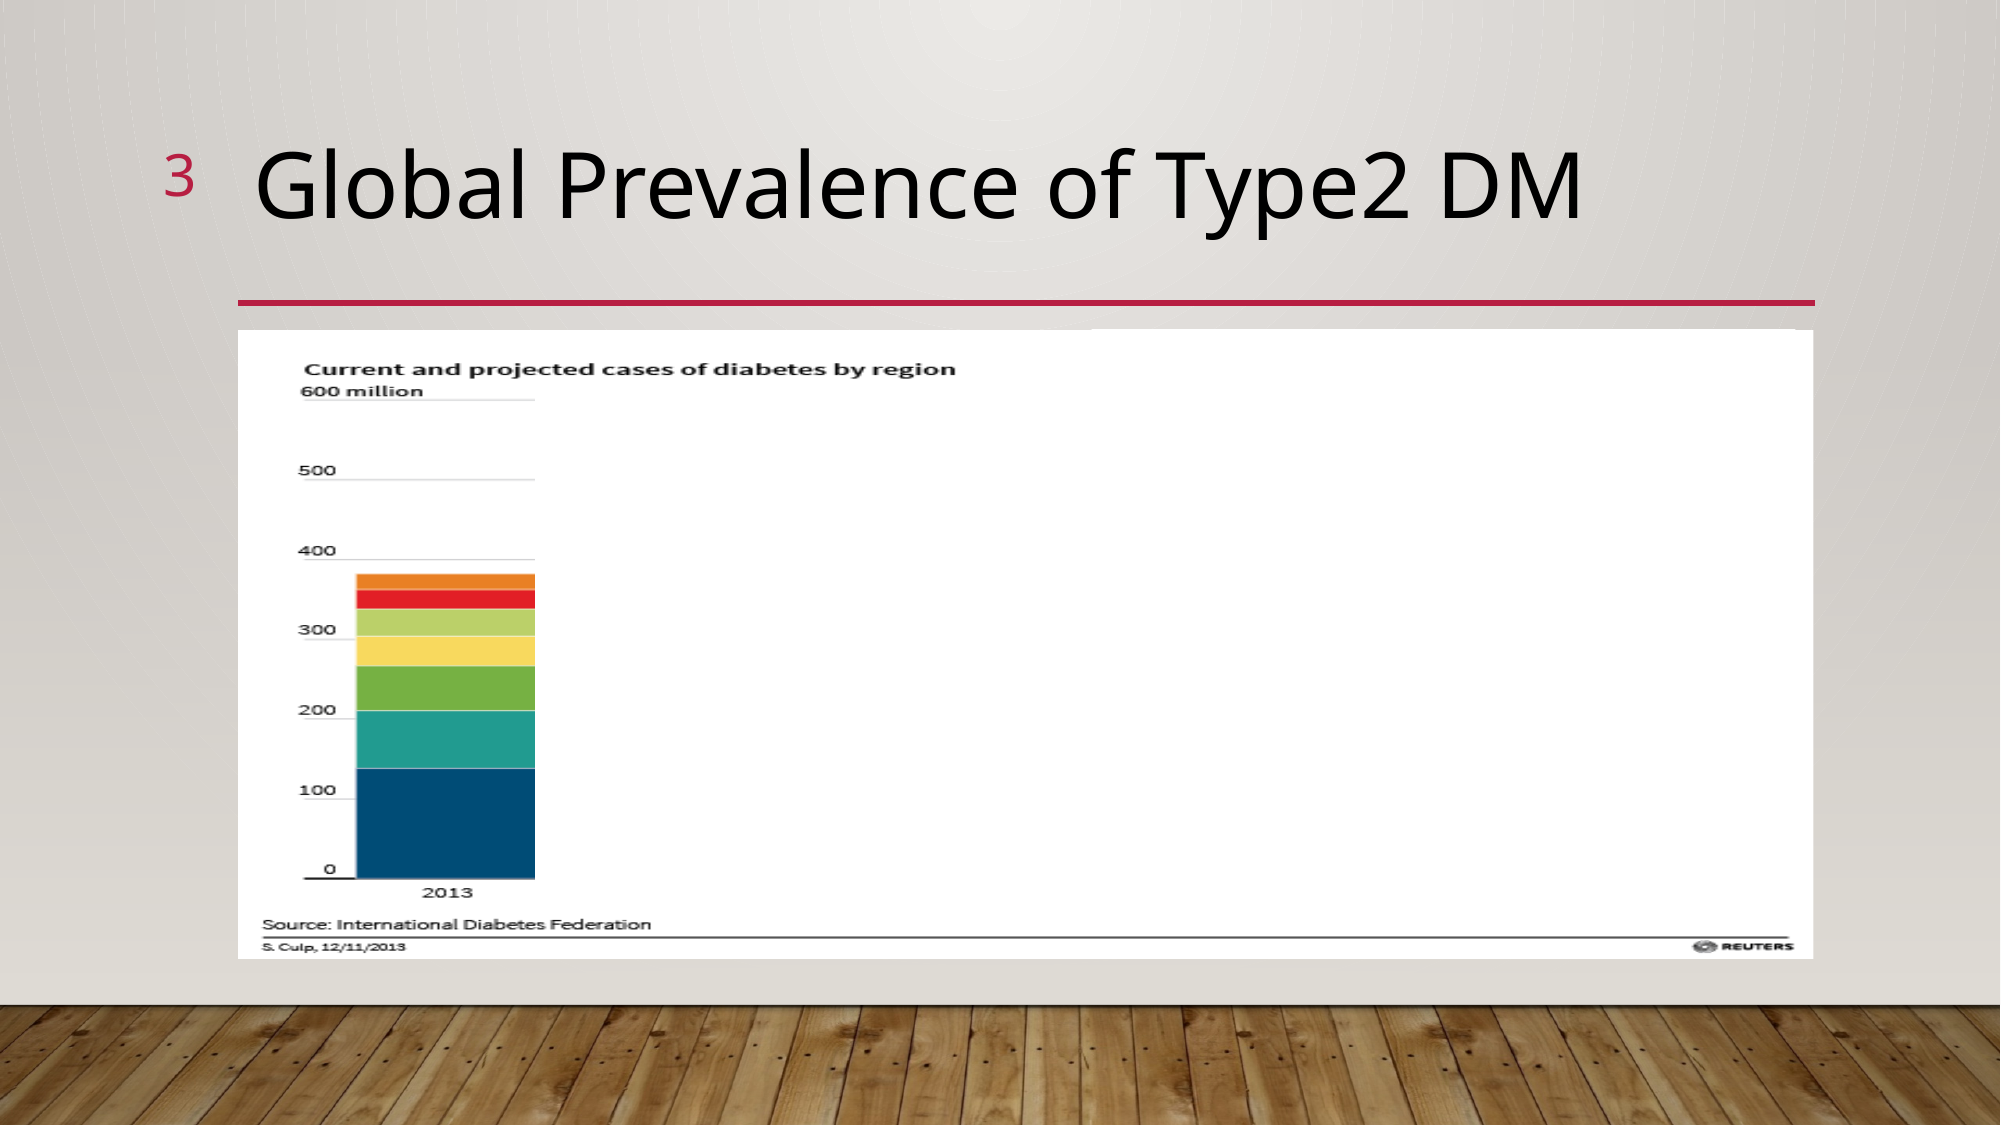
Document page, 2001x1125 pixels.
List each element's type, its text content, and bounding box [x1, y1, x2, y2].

slide_number 3 [78, 131, 212, 214]
picture [0, 1005, 2000, 1125]
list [237, 330, 1814, 966]
title Global Prevalence of Type2 DM [238, 131, 1814, 305]
